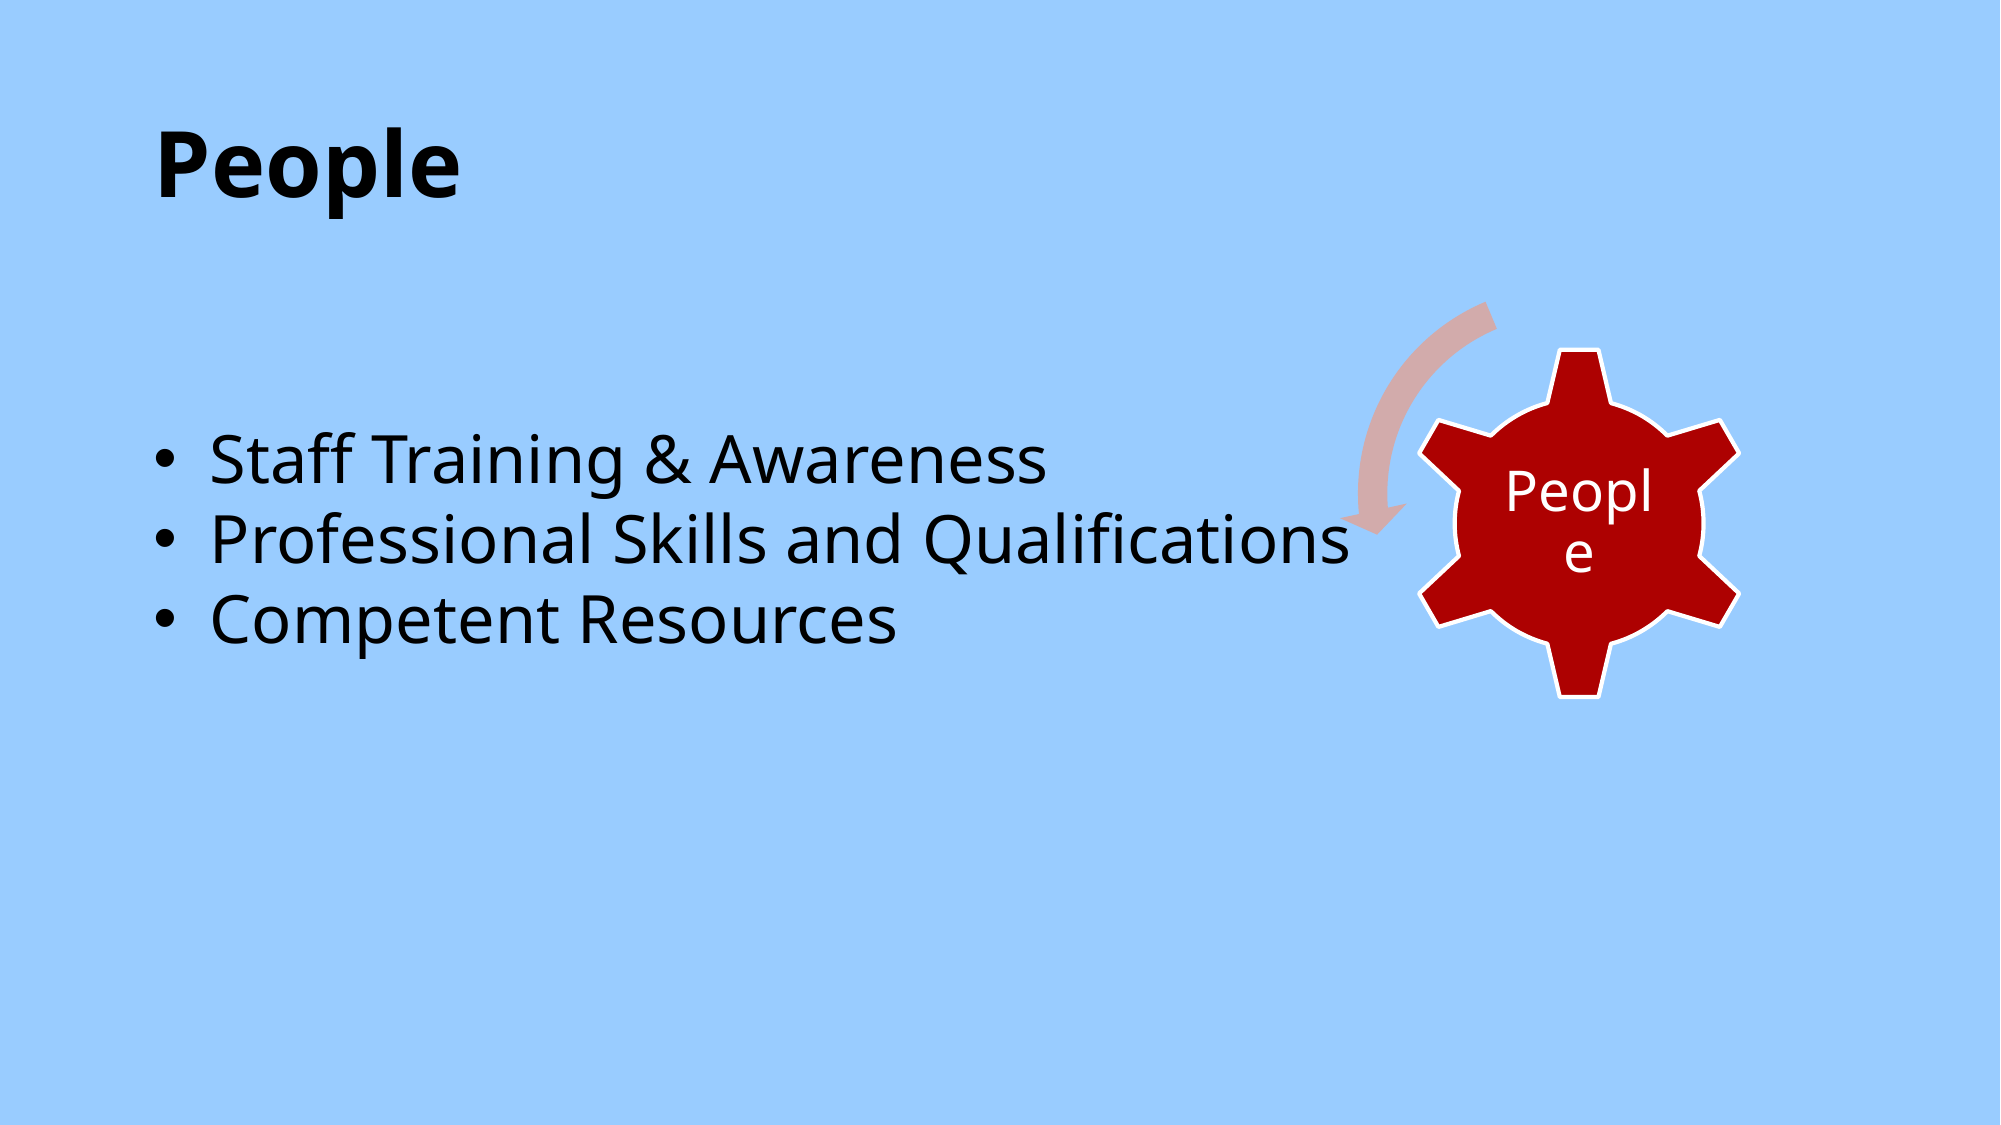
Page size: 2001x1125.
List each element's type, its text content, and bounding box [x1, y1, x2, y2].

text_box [1401, 345, 1758, 702]
text_box [1339, 373, 1396, 535]
text_box Staff Training & Awareness Professional Skills and Qualifications Competent Resources [138, 364, 1402, 745]
text_box [1421, 301, 1497, 344]
title People [138, 59, 1864, 277]
